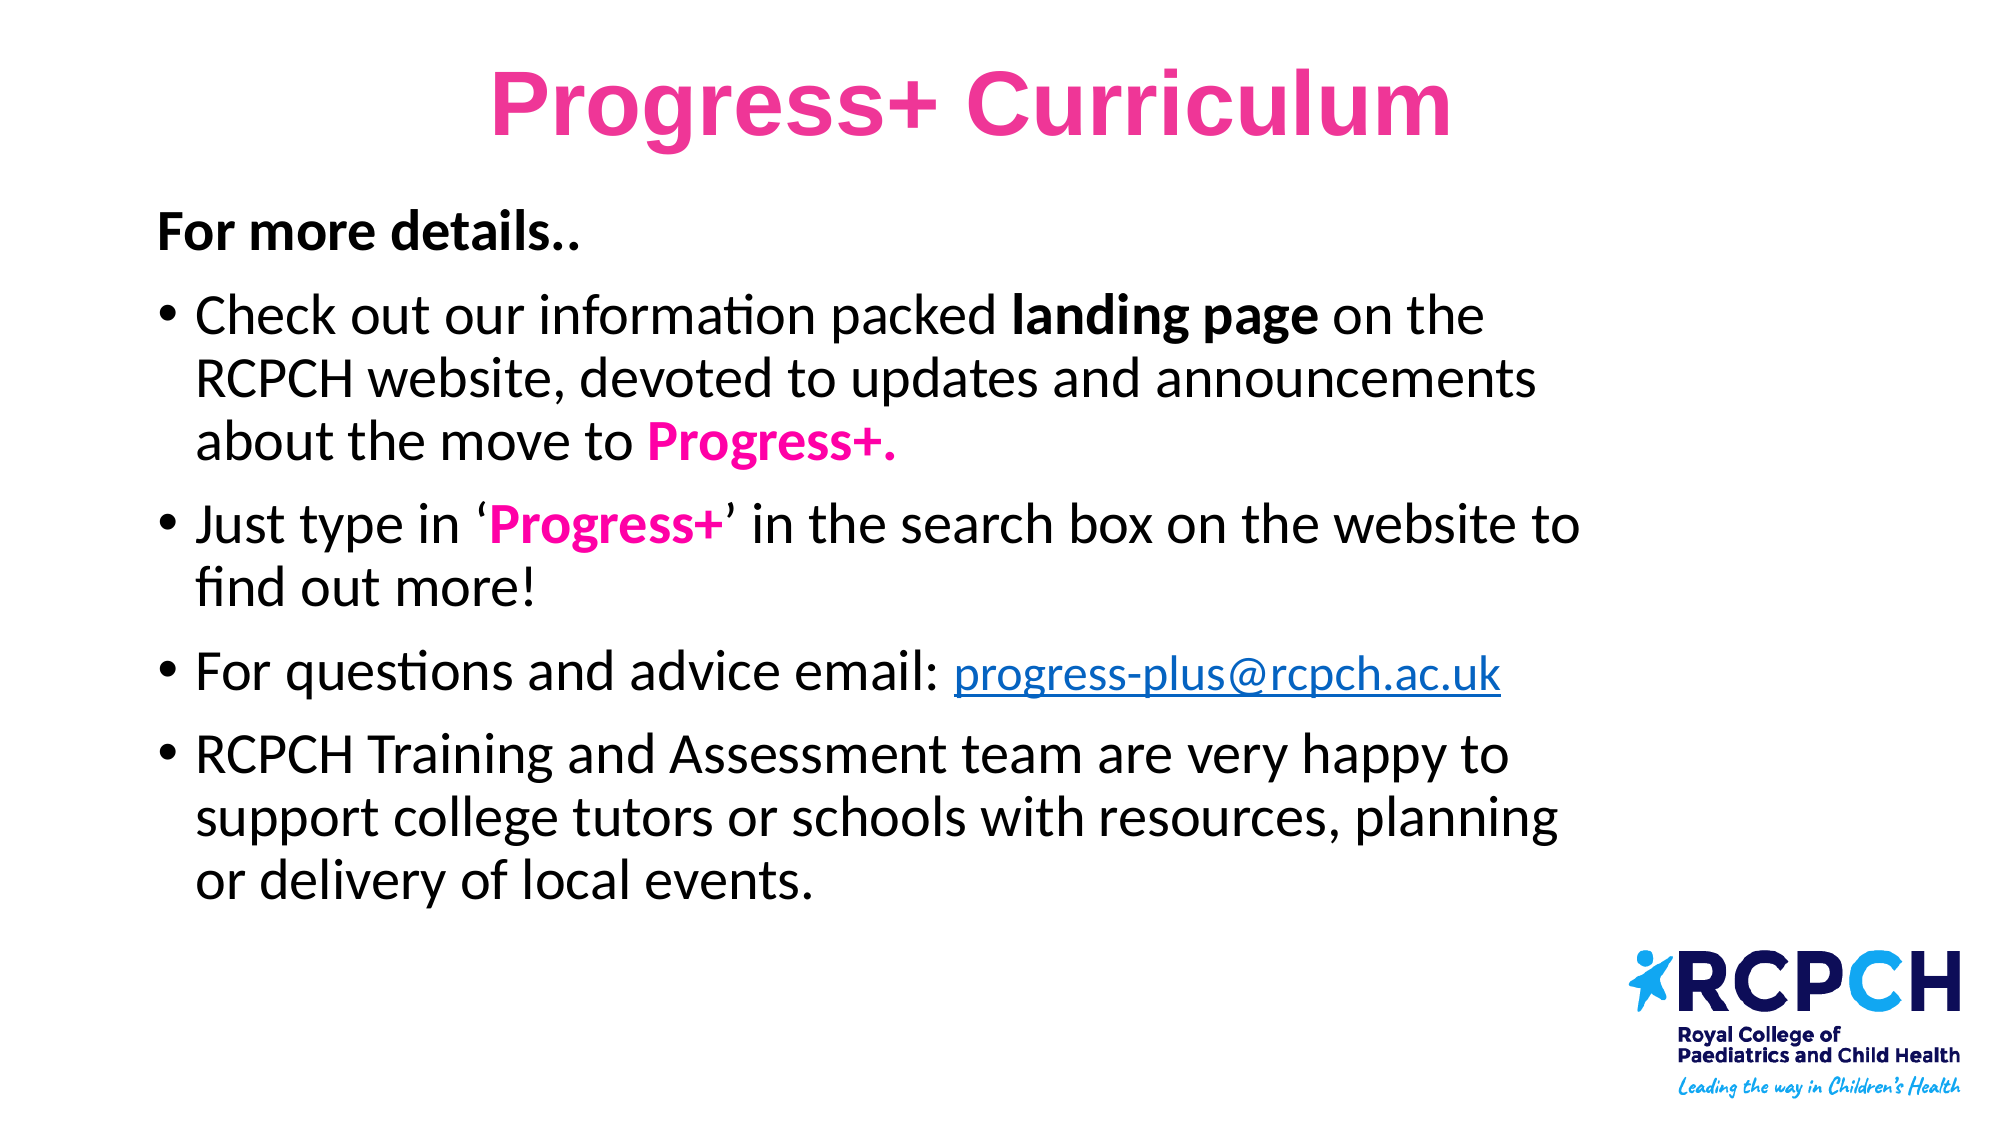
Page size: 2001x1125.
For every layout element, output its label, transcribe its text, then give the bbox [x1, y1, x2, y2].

picture [1603, 926, 1982, 1125]
list For more details.. Check out our information packed landing page on the RCPCH website, devoted to updates and announcements about the move to Progress+. Just type in ‘Progress+’ in the search box on the website to find out more! For questions and advice email: progress-plus@rcpch.ac.uk RCPCH Training and Assessment team are very happy to support college tutors or schools with resources, planning or delivery of local events. [142, 193, 1615, 1010]
text_box Progress+ Curriculum [461, 4, 1509, 193]
